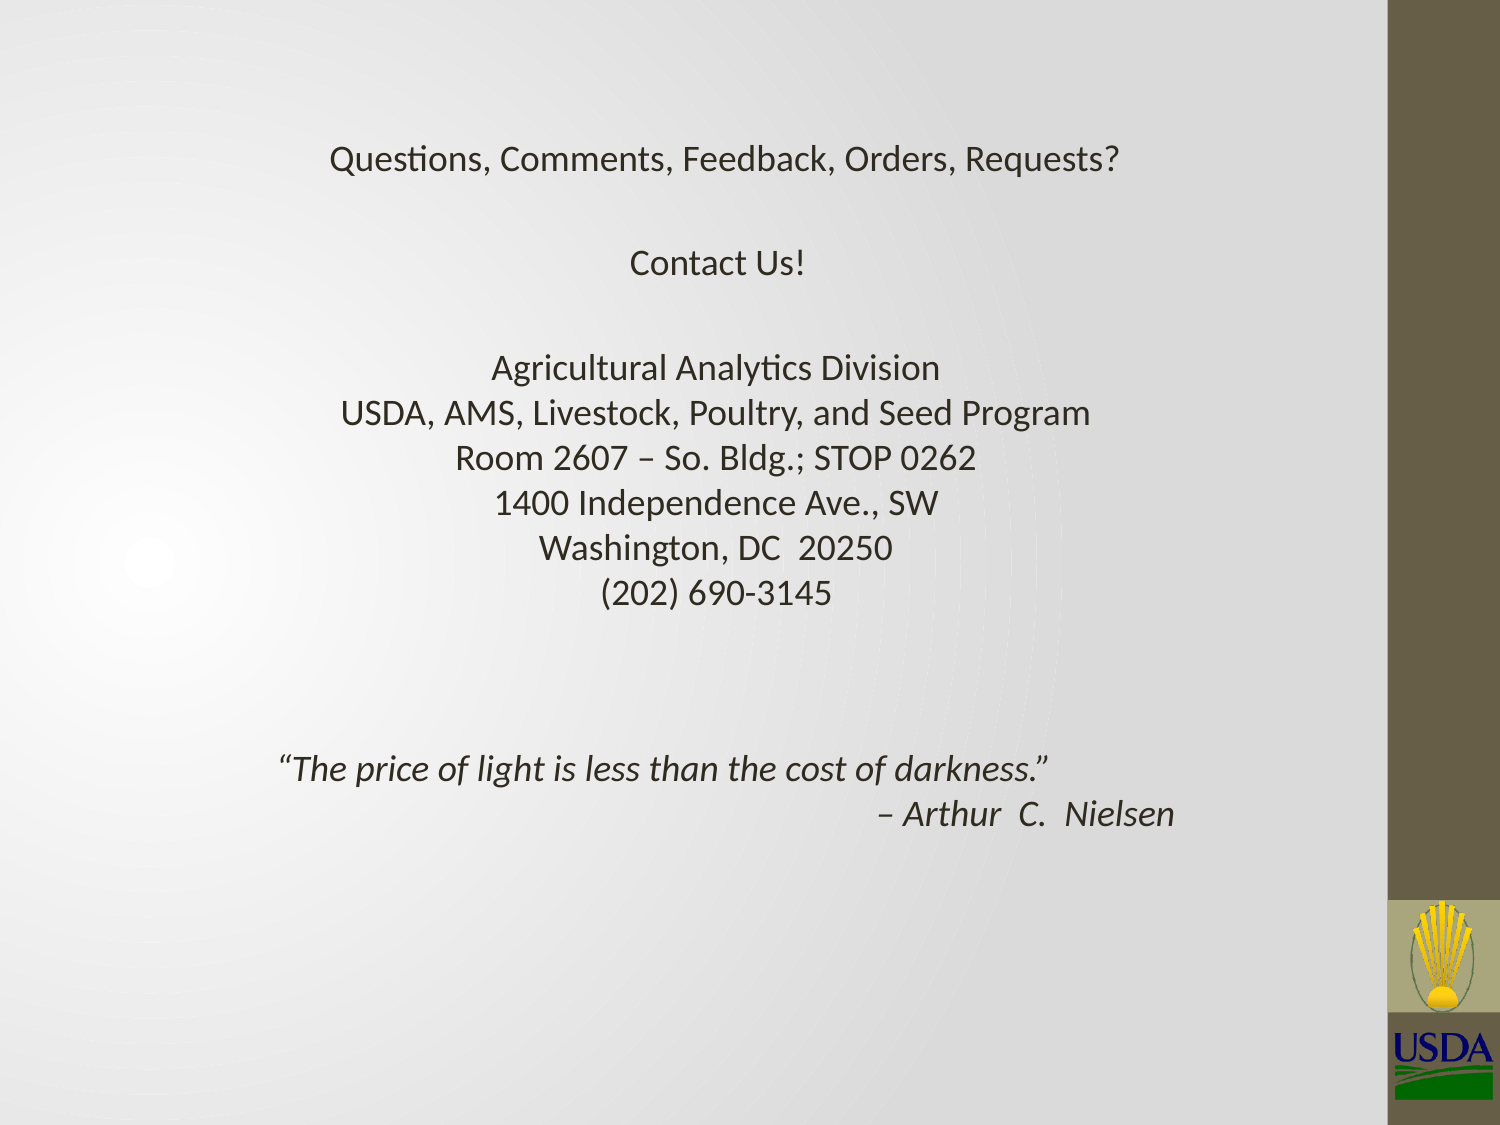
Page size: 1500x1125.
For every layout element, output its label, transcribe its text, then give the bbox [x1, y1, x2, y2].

text_box Questions, Comments, Feedback, Orders, Requests? [314, 126, 1137, 187]
picture [1400, 899, 1482, 1013]
picture [1393, 1031, 1494, 1100]
text_box Contact Us! [615, 230, 822, 291]
text_box “The price of light is less than the cost of darkness.” – Arthur C. Nielsen [250, 736, 1201, 842]
text_box Agricultural Analytics Division USDA, AMS, Livestock, Poultry, and Seed Program Room 2607 – So. Bldg.; STOP 0262 1400 Independence Ave., SW Washington, DC 20250 (202) 690-3145 [310, 335, 1122, 620]
